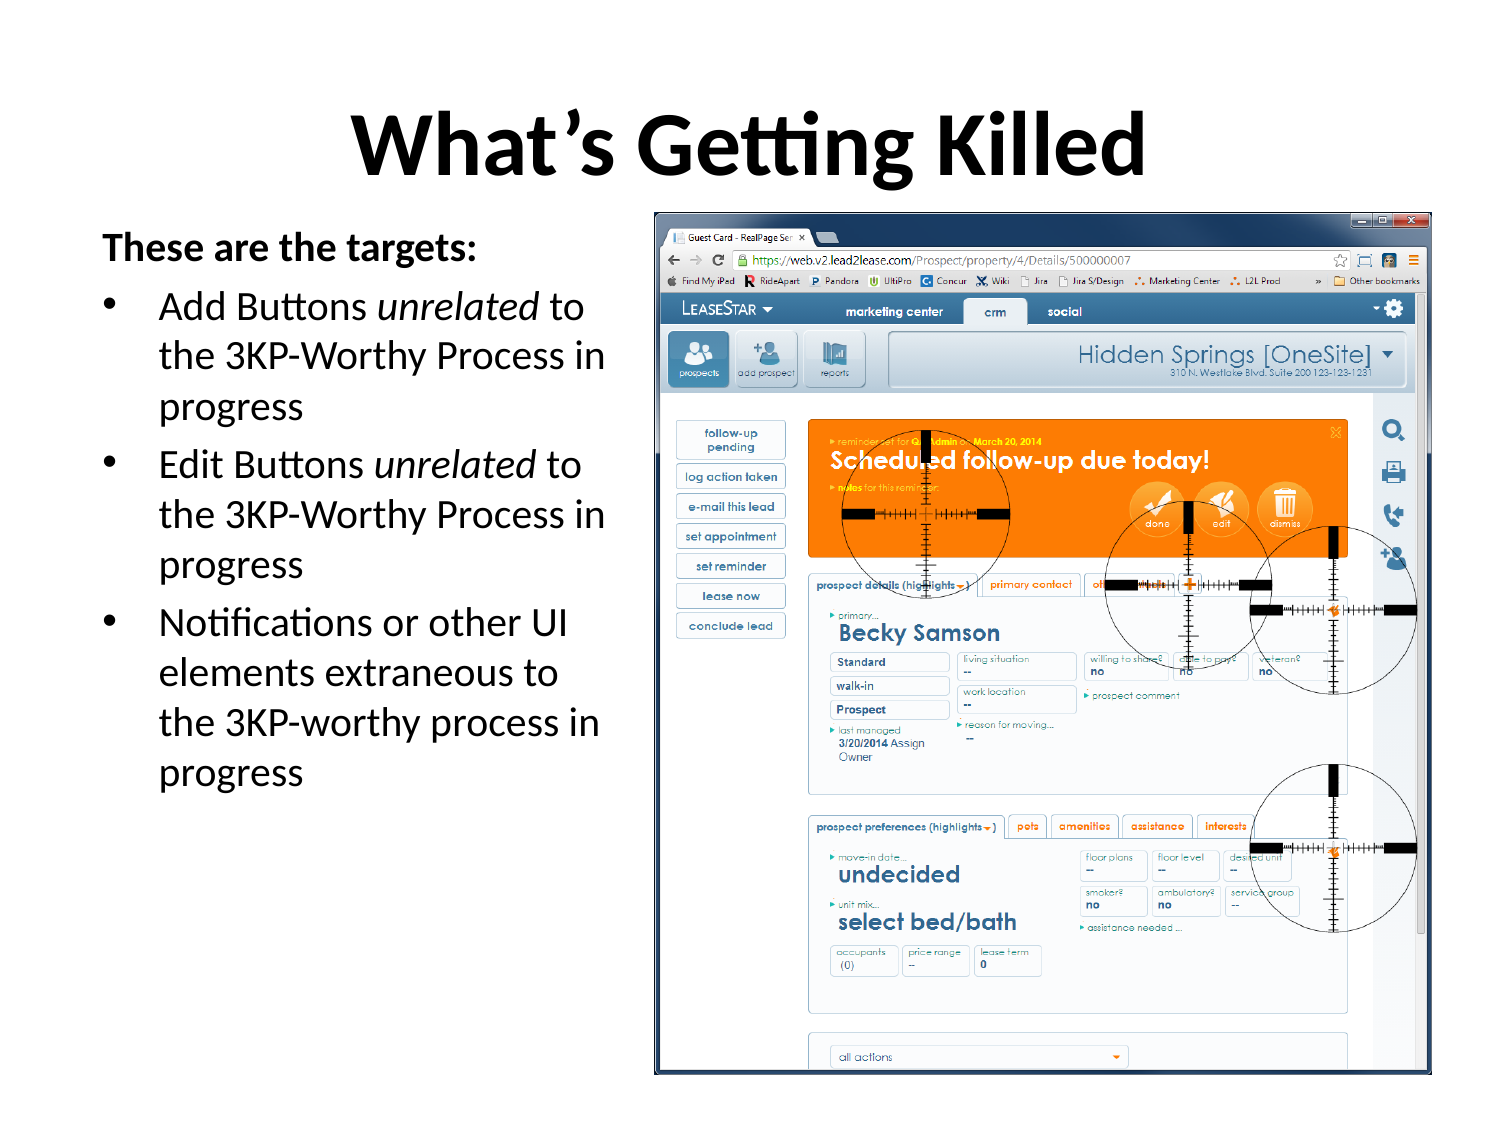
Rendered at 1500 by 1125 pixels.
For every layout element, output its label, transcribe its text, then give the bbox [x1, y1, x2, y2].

title What’s Getting Killed [75, 45, 1425, 233]
text_box These are the targets: Add Buttons unrelated to the 3KP-Worthy Process in progress Edit Buttons unrelated to the 3KP-Worthy Process in progress Notifications or other UI elements extraneous to the 3KP-worthy process in progress [87, 212, 631, 982]
picture [654, 212, 1433, 1076]
